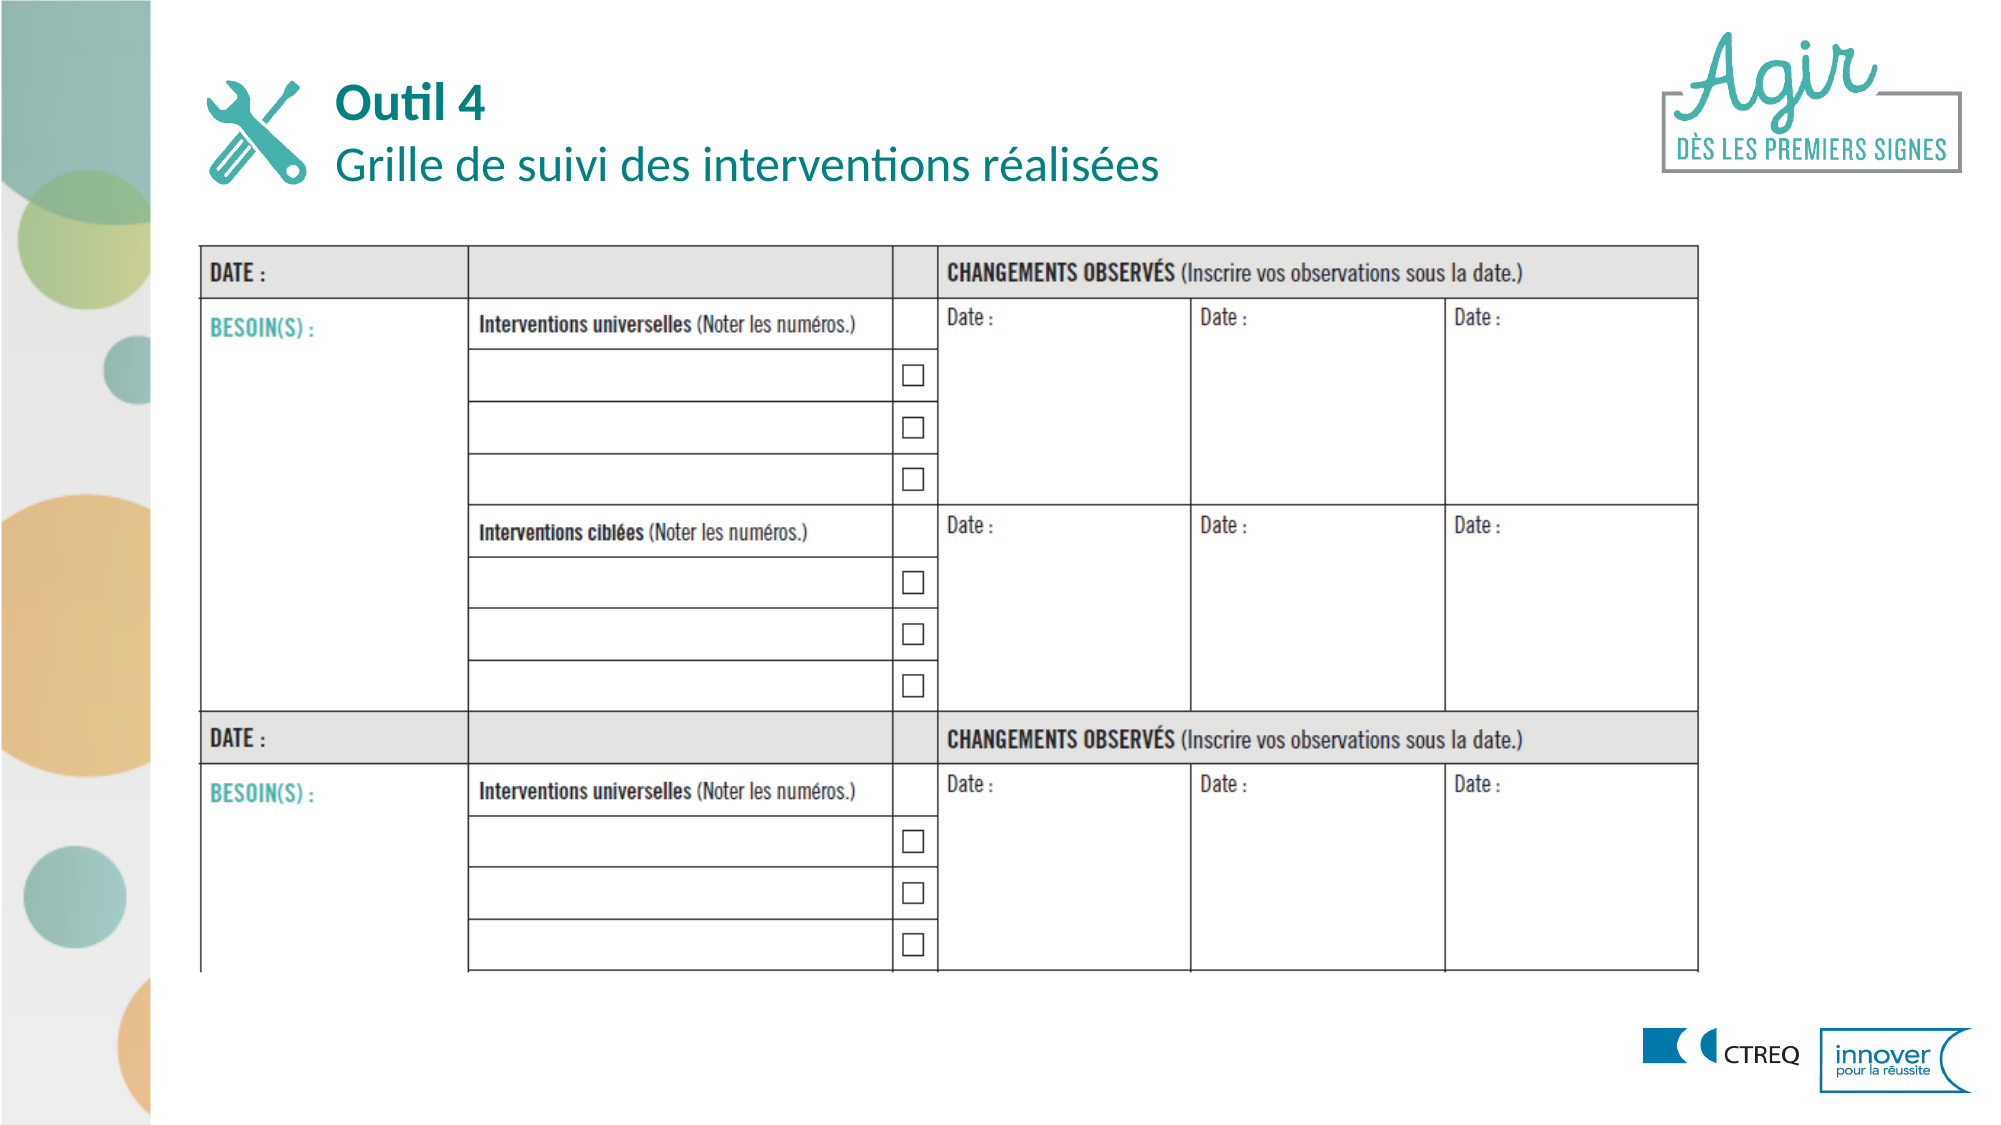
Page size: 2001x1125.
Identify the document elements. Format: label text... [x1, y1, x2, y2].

picture [196, 73, 313, 191]
picture [196, 241, 1702, 974]
picture [1823, 1031, 1957, 1090]
picture [1652, 25, 1972, 188]
text_box Outil 4 Grille de suivi des interventions réalisées [321, 58, 1608, 199]
picture [1943, 1028, 1972, 1093]
picture [1643, 1028, 1819, 1093]
picture [0, 0, 153, 1125]
